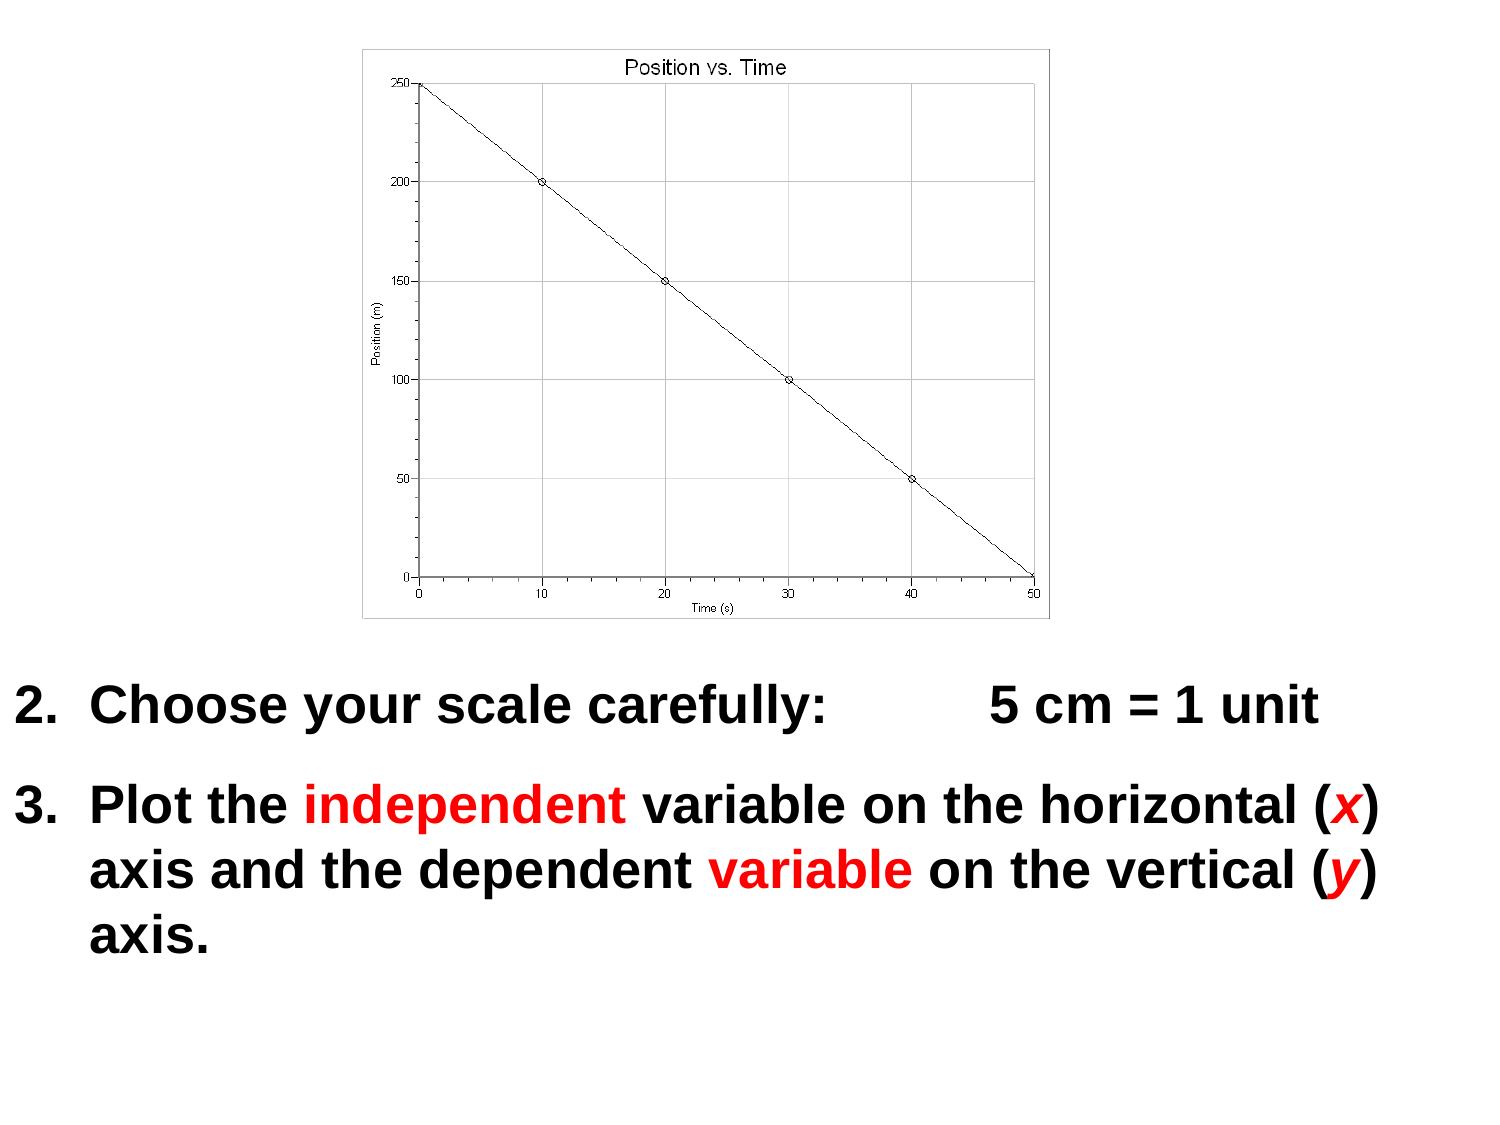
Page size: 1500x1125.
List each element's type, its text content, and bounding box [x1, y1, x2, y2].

text_box 2. Choose your scale carefully: 5 cm = 1 unit [0, 662, 1500, 743]
picture [362, 49, 1051, 619]
text_box Plot the independent variable on the horizontal (x) axis and the dependent variable on the vertical (y) axis. [0, 762, 1500, 973]
